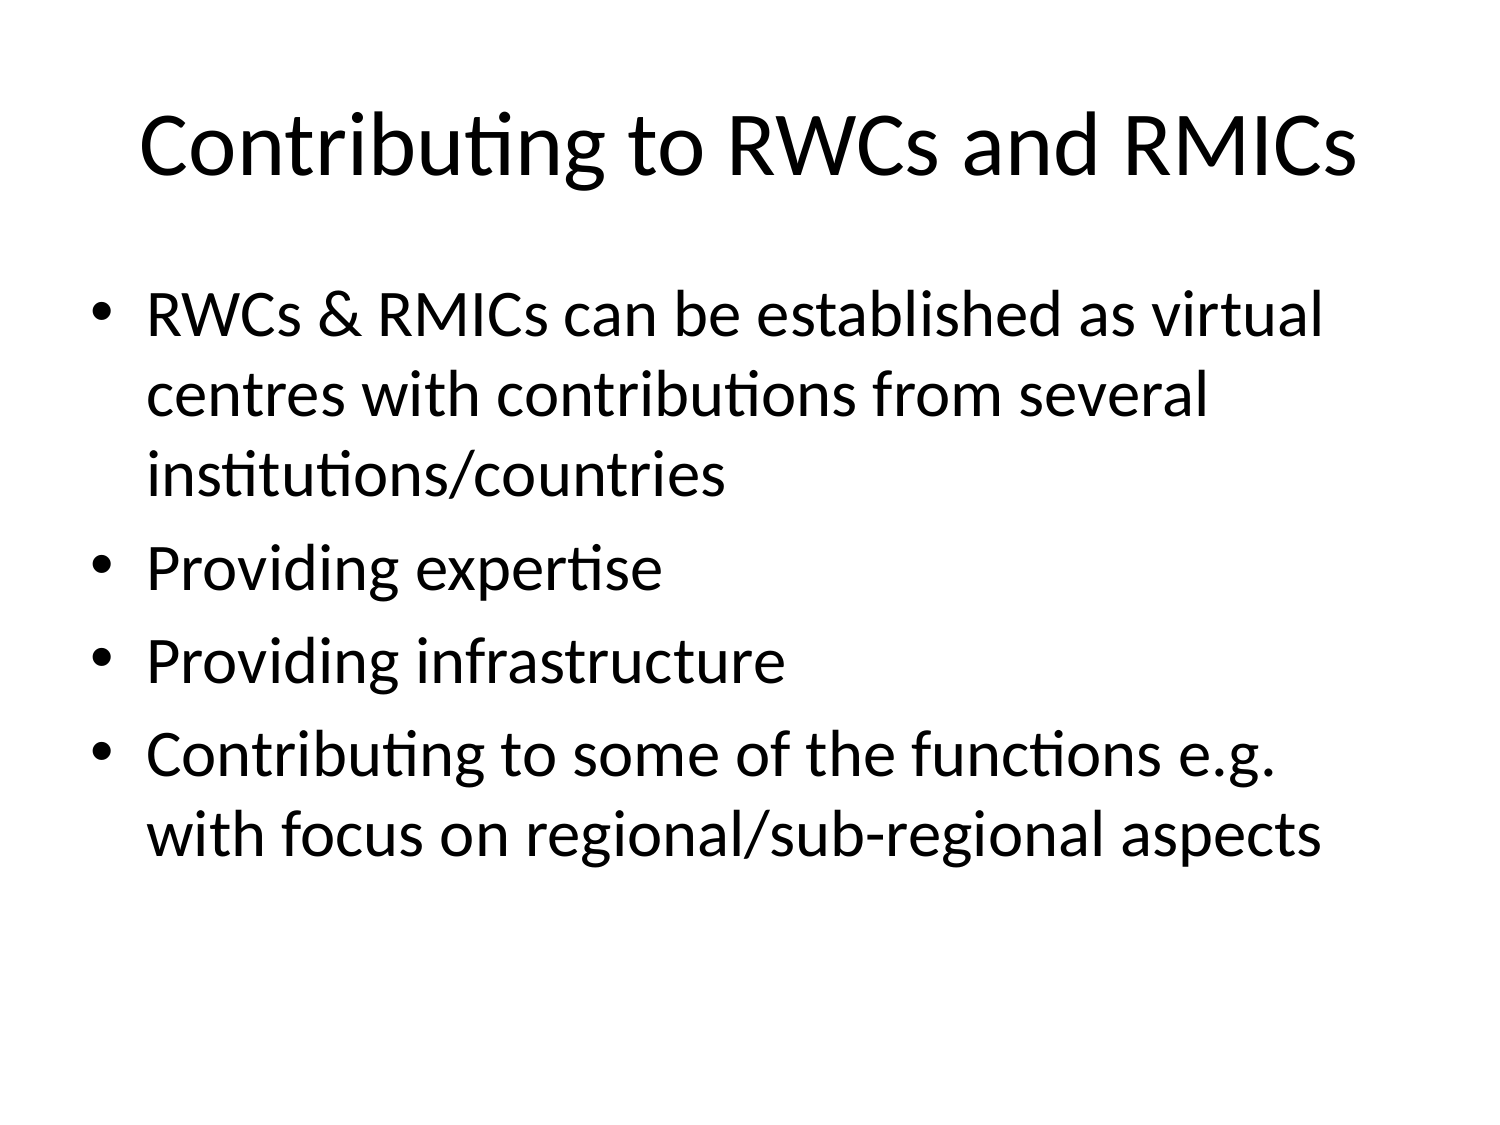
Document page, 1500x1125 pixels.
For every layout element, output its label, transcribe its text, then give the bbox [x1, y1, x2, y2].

list RWCs & RMICs can be established as virtual centres with contributions from several institutions/countries Providing expertise Providing infrastructure Contributing to some of the functions e.g. with focus on regional/sub-regional aspects [75, 262, 1425, 1005]
title Contributing to RWCs and RMICs [75, 45, 1425, 233]
